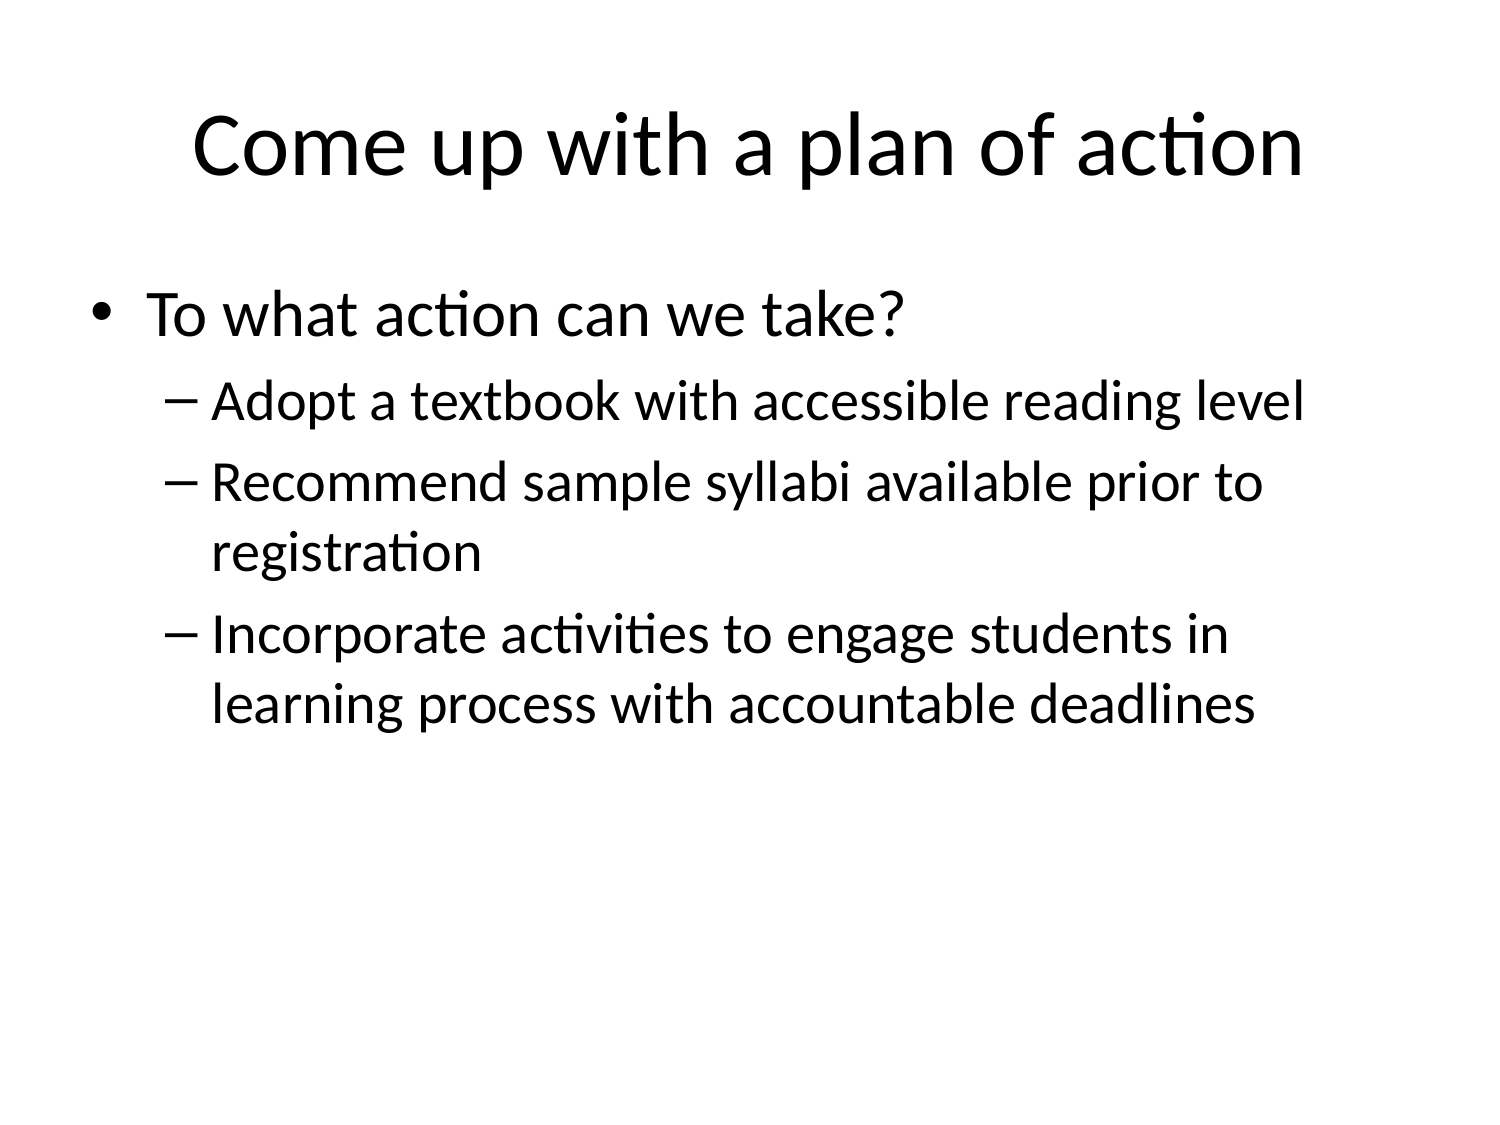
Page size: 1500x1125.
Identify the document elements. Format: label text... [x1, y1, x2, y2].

title Come up with a plan of action [75, 45, 1425, 233]
list To what action can we take? Adopt a textbook with accessible reading level Recommend sample syllabi available prior to registration Incorporate activities to engage students in learning process with accountable deadlines [75, 262, 1425, 1005]
